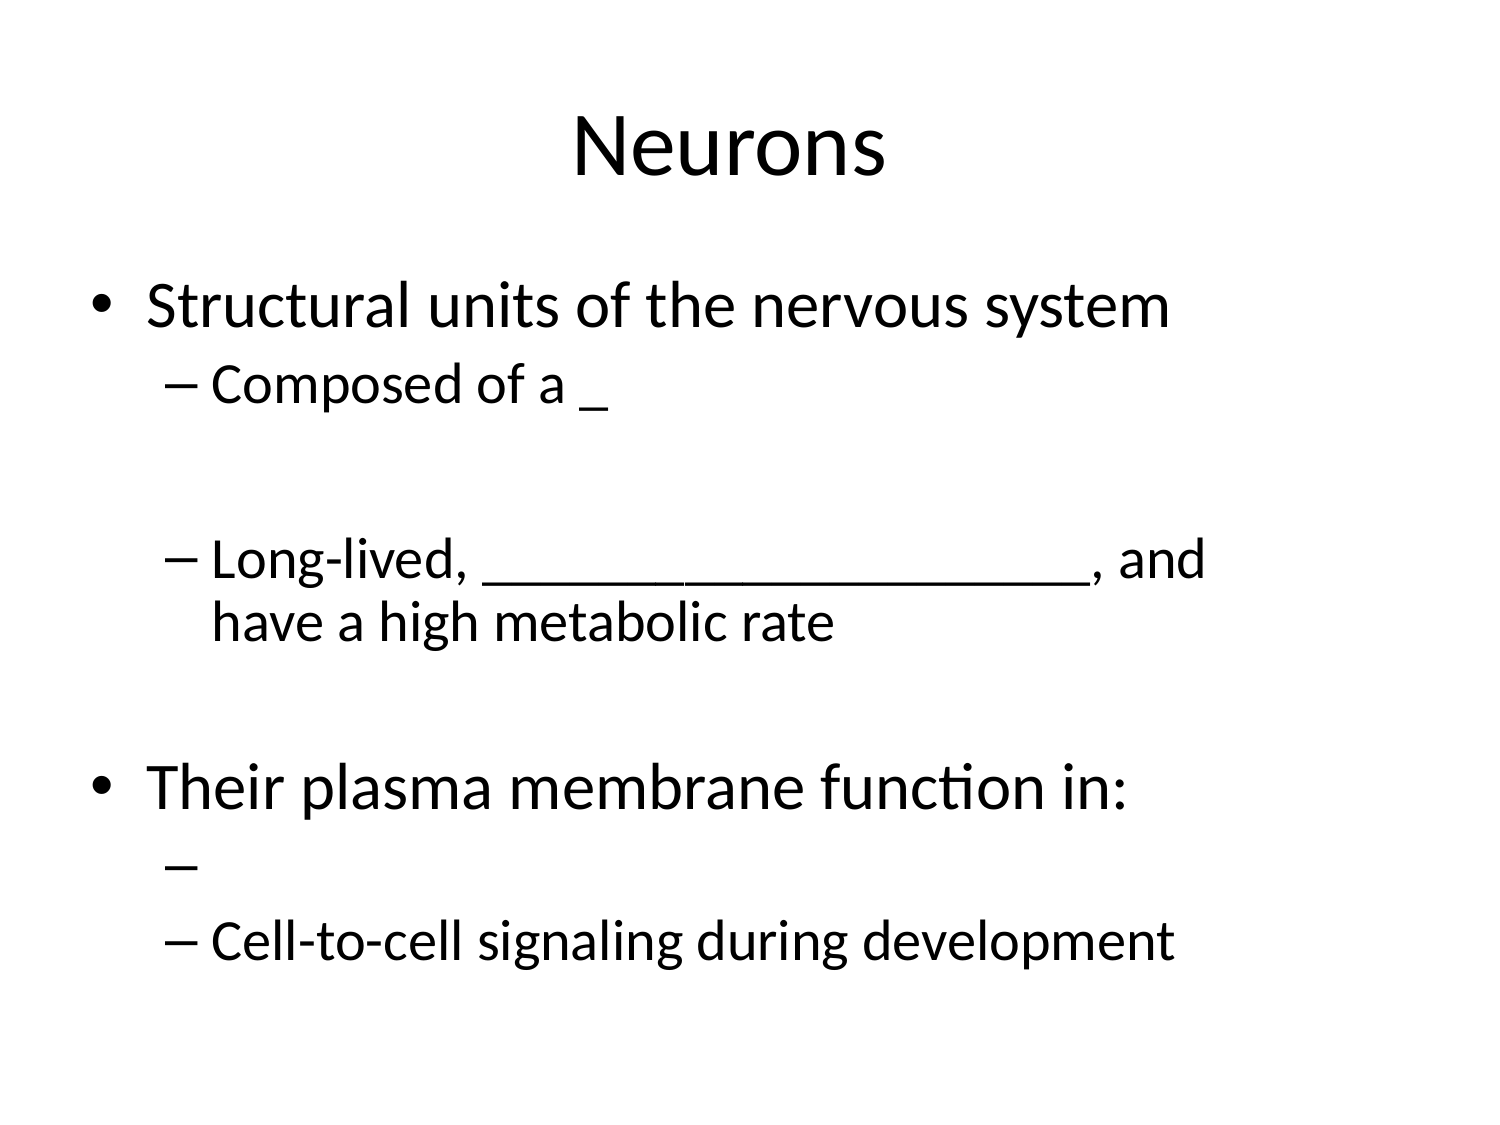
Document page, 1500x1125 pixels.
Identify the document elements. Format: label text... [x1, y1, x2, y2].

list Structural units of the nervous system Composed of a _ Long-lived, _____________________, and have a high metabolic rate Their plasma membrane function in: Cell-to-cell signaling during development [75, 262, 1300, 1005]
title Neurons [75, 45, 1425, 233]
